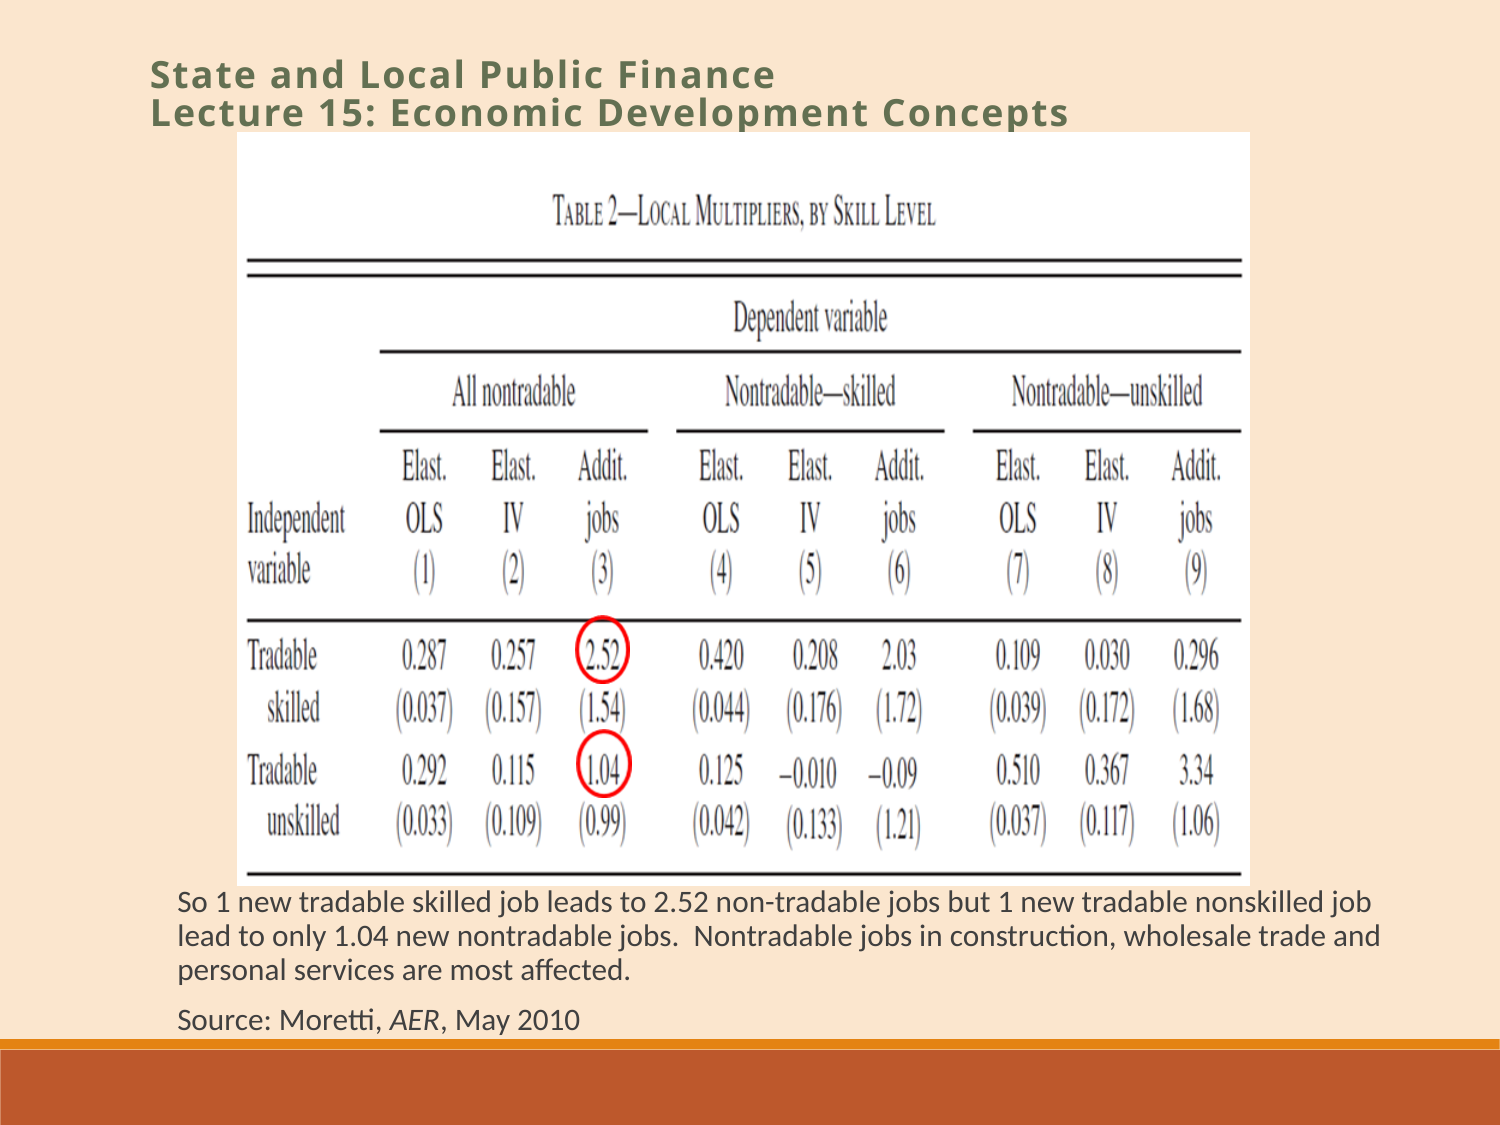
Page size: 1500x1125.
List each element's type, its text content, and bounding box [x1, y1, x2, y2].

text_box So 1 new tradable skilled job leads to 2.52 non-tradable jobs but 1 new tradable nonskilled job lead to only 1.04 new nontradable jobs. Nontradable jobs in construction, wholesale trade and personal services are most affected. Source: Moretti, AER, May 2010 [162, 878, 1433, 1045]
text_box State and Local Public Finance Lecture 15: Economic Development Concepts [135, 50, 1373, 147]
picture [236, 131, 1251, 887]
